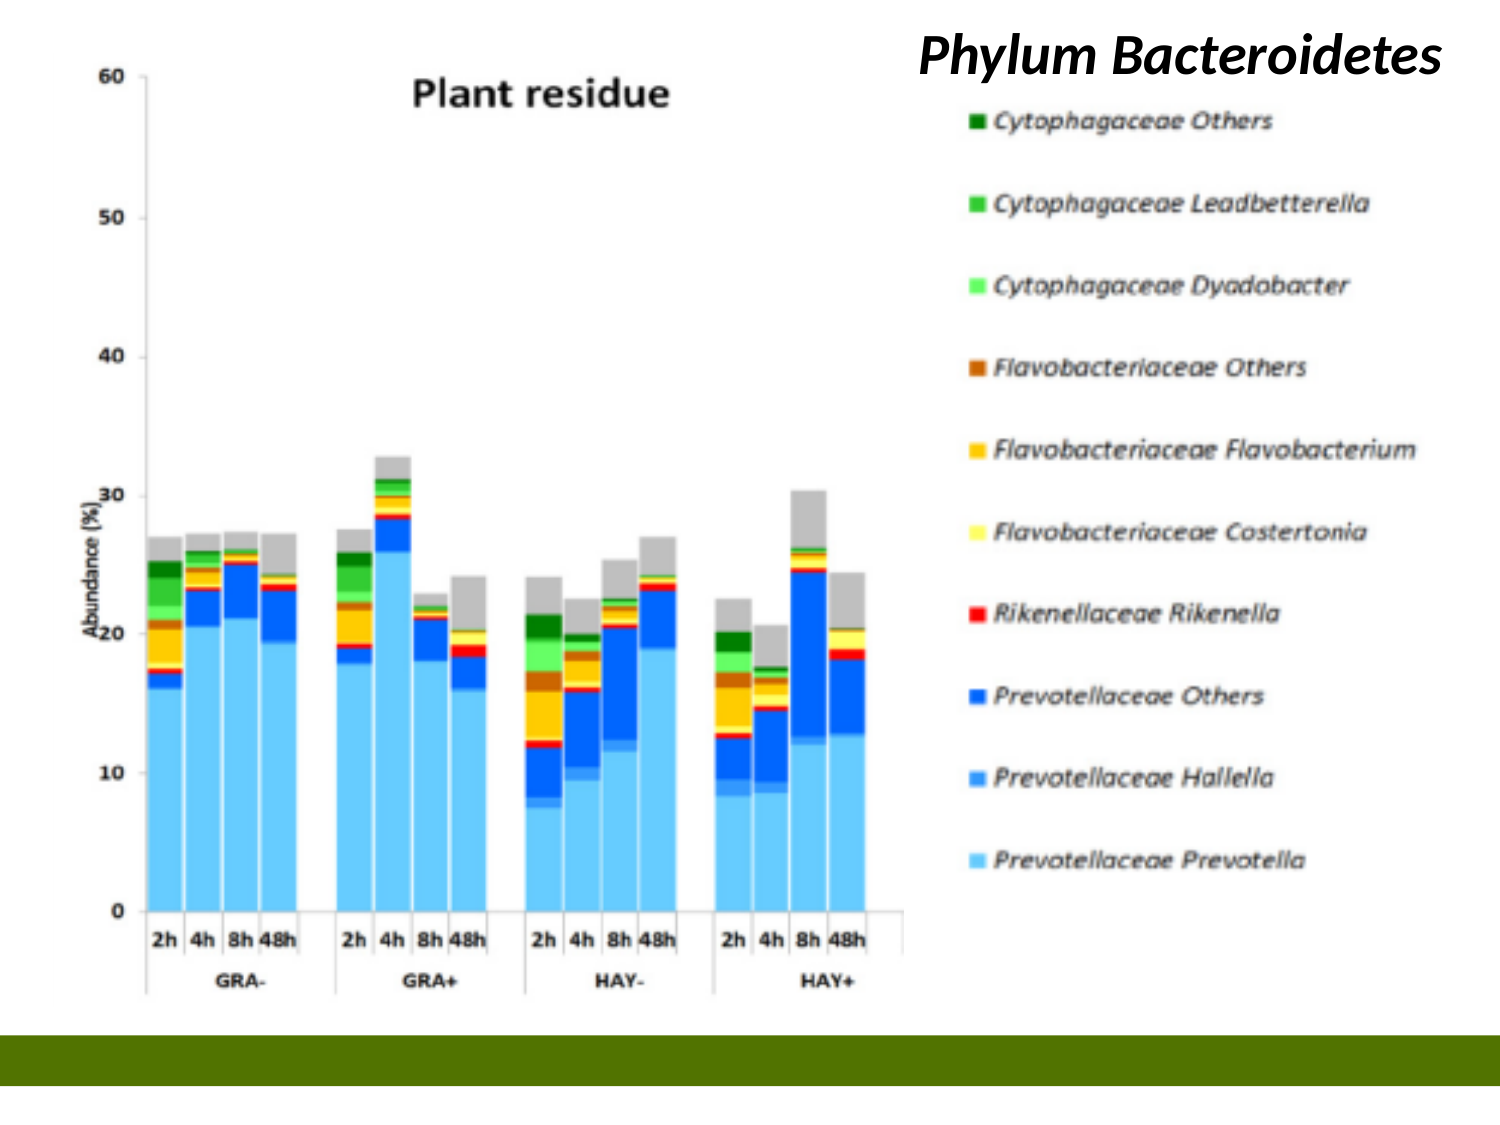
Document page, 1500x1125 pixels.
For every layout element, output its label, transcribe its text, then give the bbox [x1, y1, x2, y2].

picture [955, 91, 1431, 908]
picture [52, 53, 904, 1007]
text_box Phylum Bacteroidetes [903, 8, 1480, 94]
